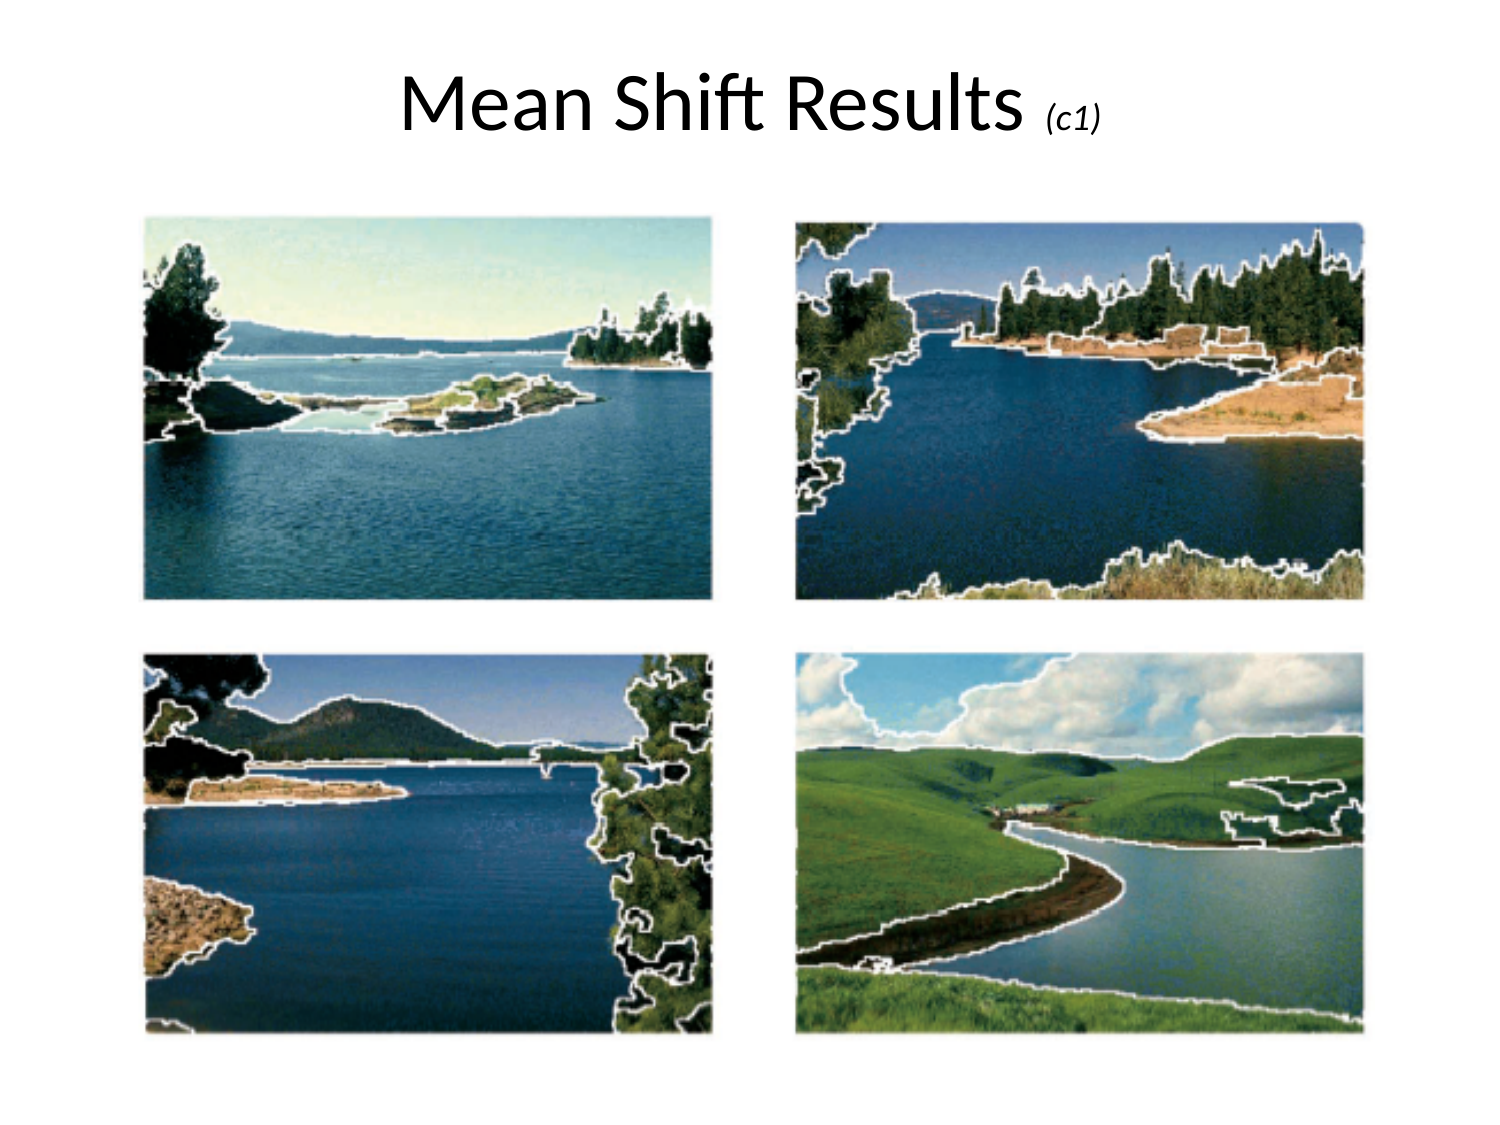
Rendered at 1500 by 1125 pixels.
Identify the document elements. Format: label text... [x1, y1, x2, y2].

title Mean Shift Results (c1) [75, 45, 1425, 150]
picture [137, 212, 1376, 1047]
